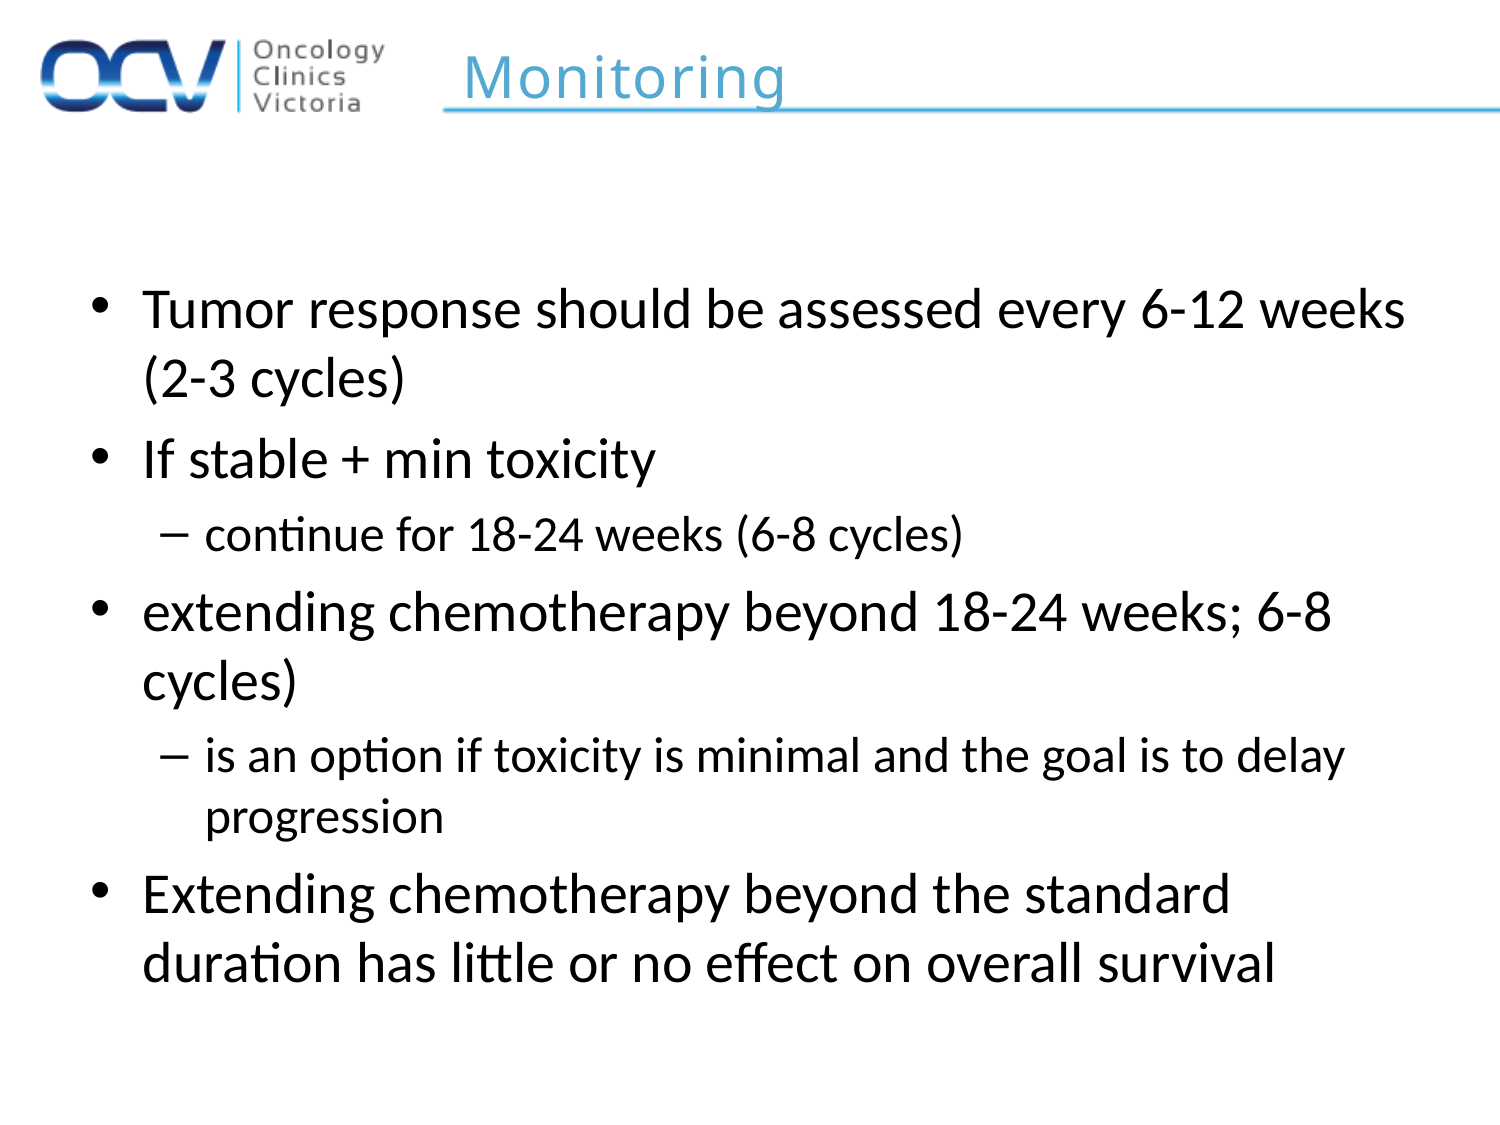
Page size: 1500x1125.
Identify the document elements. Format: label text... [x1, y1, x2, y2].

list Tumor response should be assessed every 6-12 weeks (2-3 cycles) If stable + min toxicity continue for 18-24 weeks (6-8 cycles) extending chemotherapy beyond 18-24 weeks; 6-8 cycles) is an option if toxicity is minimal and the goal is to delay progression Extending chemotherapy beyond the standard duration has little or no effect on overall survival [75, 262, 1425, 1005]
picture [0, 0, 1500, 187]
